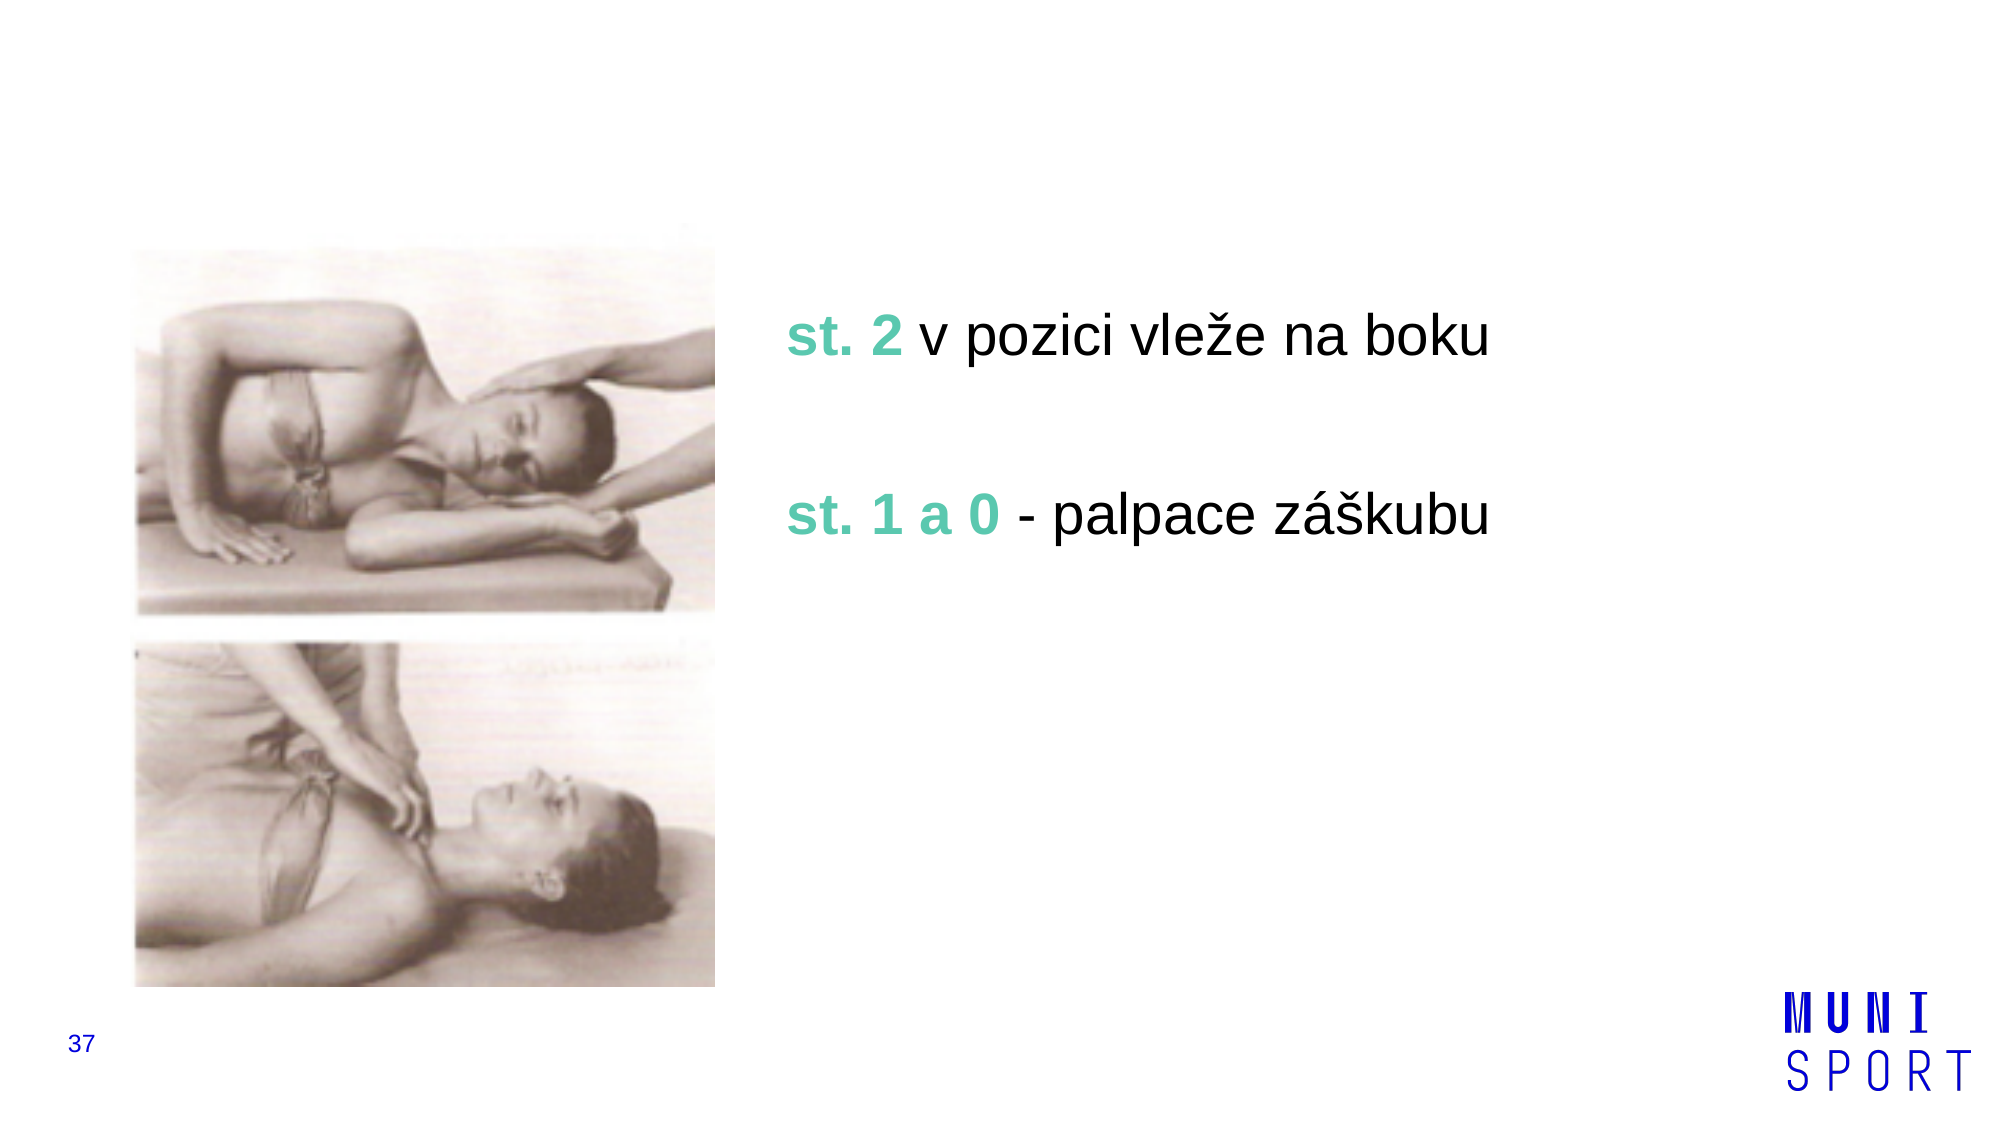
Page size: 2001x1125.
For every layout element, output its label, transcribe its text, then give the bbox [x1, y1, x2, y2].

picture [1785, 992, 1971, 1091]
picture [130, 223, 715, 987]
list st. 2 v pozici vleže na boku st. 1 a 0 - palpace záškubu [786, 277, 1883, 957]
slide_number ‹#› [67, 1021, 110, 1063]
